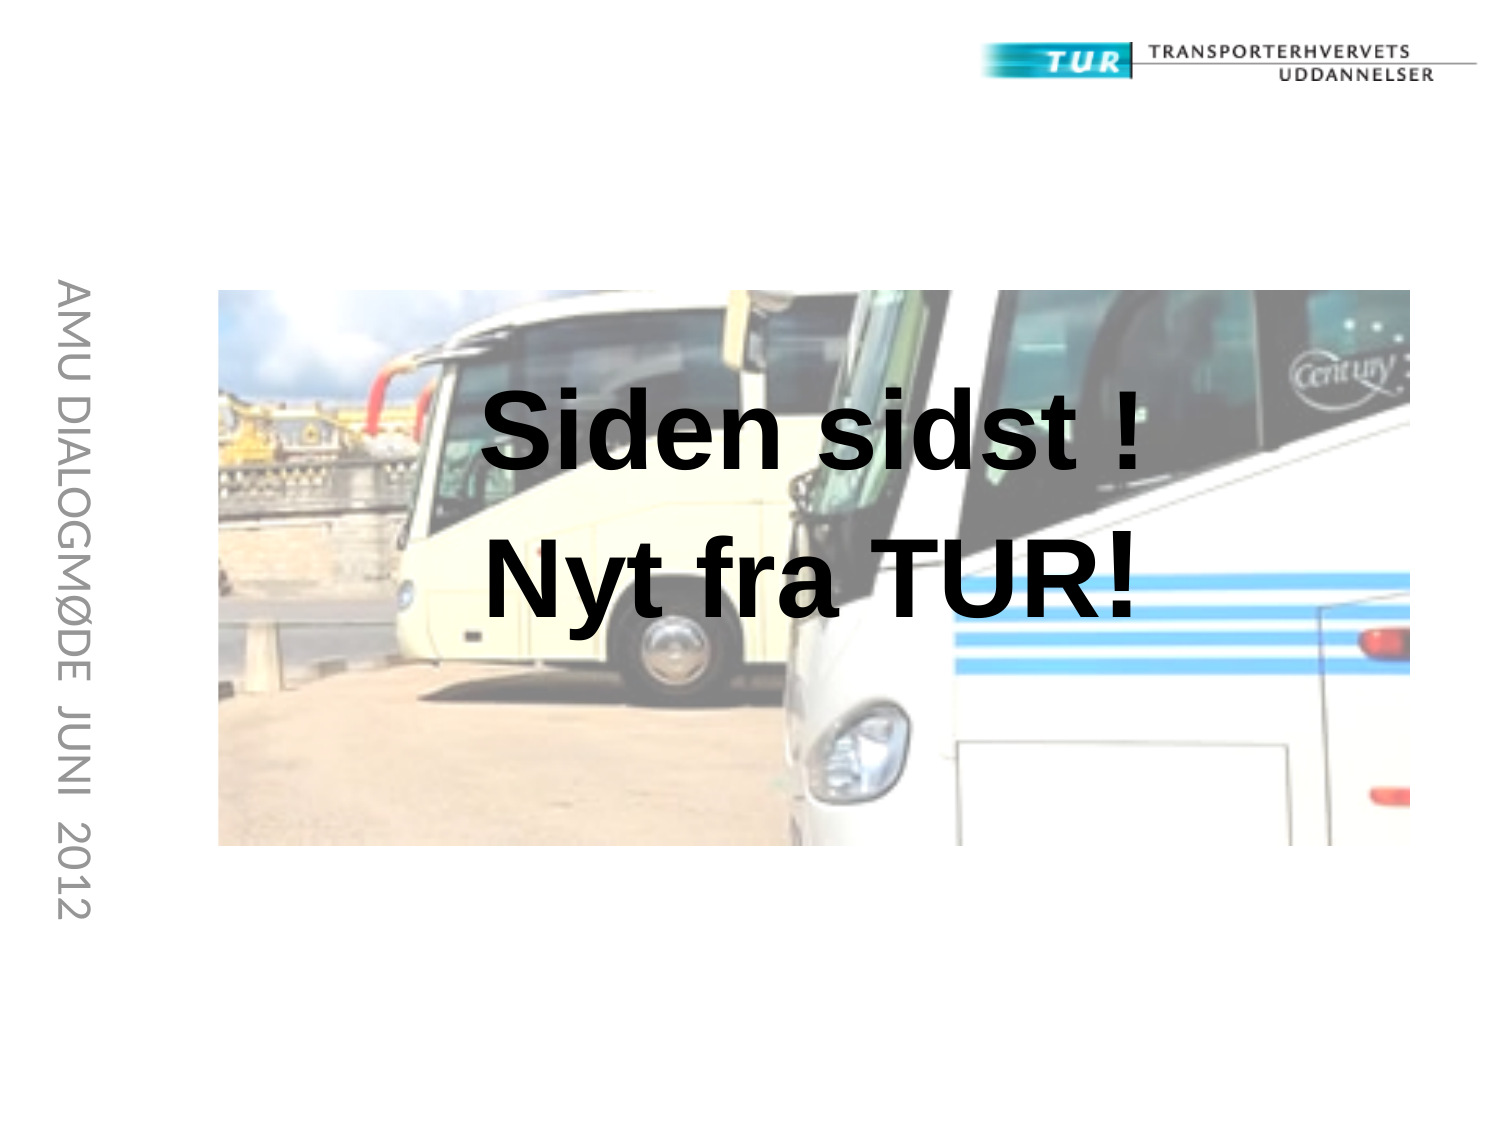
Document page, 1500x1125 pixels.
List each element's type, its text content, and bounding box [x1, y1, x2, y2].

picture [218, 290, 1411, 847]
picture [962, 42, 1479, 81]
text_box AMU DIALOGMØDE JUNI 2012 [0, 73, 116, 1076]
